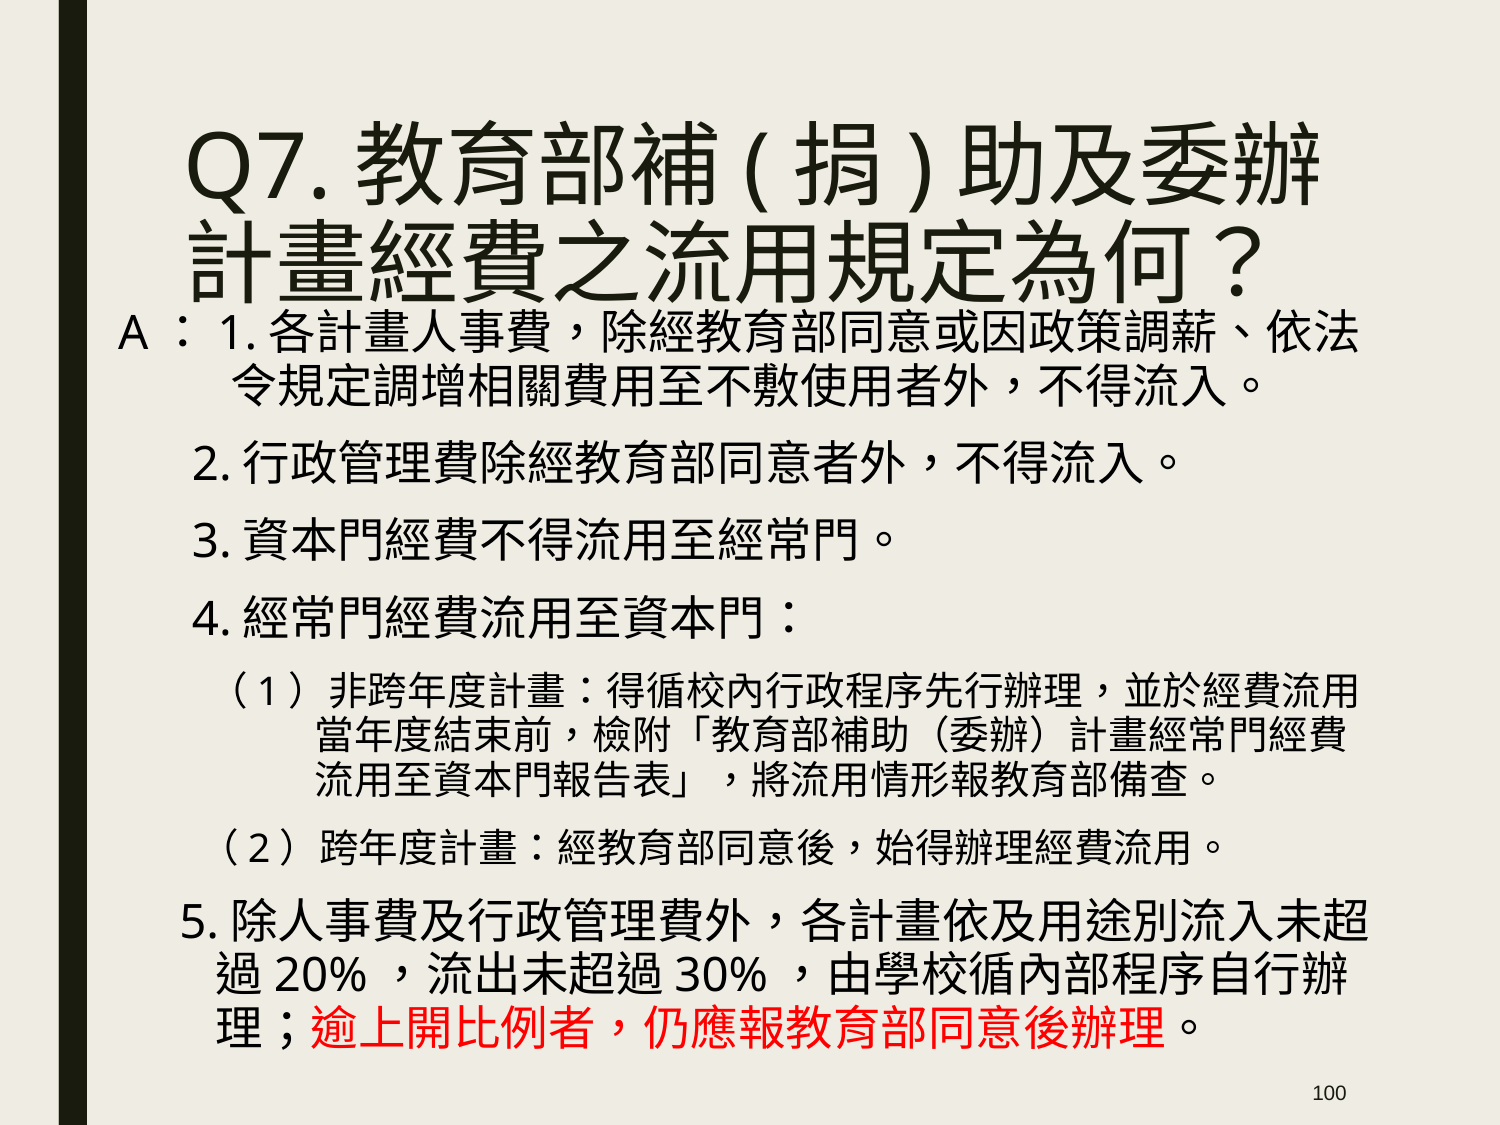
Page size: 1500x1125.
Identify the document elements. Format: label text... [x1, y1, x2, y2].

title Q7.教育部補(捐)助及委辦計畫經費之流用規定為何？ [168, 112, 1351, 299]
list A：1.各計畫人事費，除經教育部同意或因政策調薪、依法令規定調增相關費用至不敷使用者外，不得流入。 2.行政管理費除經教育部同意者外，不得流入。 3.資本門經費不得流用至經常門。 4.經常門經費流用至資本門： （1）非跨年度計畫：得循校內行政程序先行辦理，並於經費流用當年度結束前，檢附「教育部補助（委辦）計畫經常門經費流用至資本門報告表」，將流用情形報教育部備查。 （2）跨年度計畫：經教育部同意後，始得辦理經費流用。 5.除人事費及行政管理費外，各計畫依及用途別流入未超過20%，流出未超過30%，由學校循內部程序自行辦理；逾上開比例者，仍應報教育部同意後辦理。 [103, 299, 1397, 1071]
slide_number 100 [1165, 1058, 1362, 1125]
